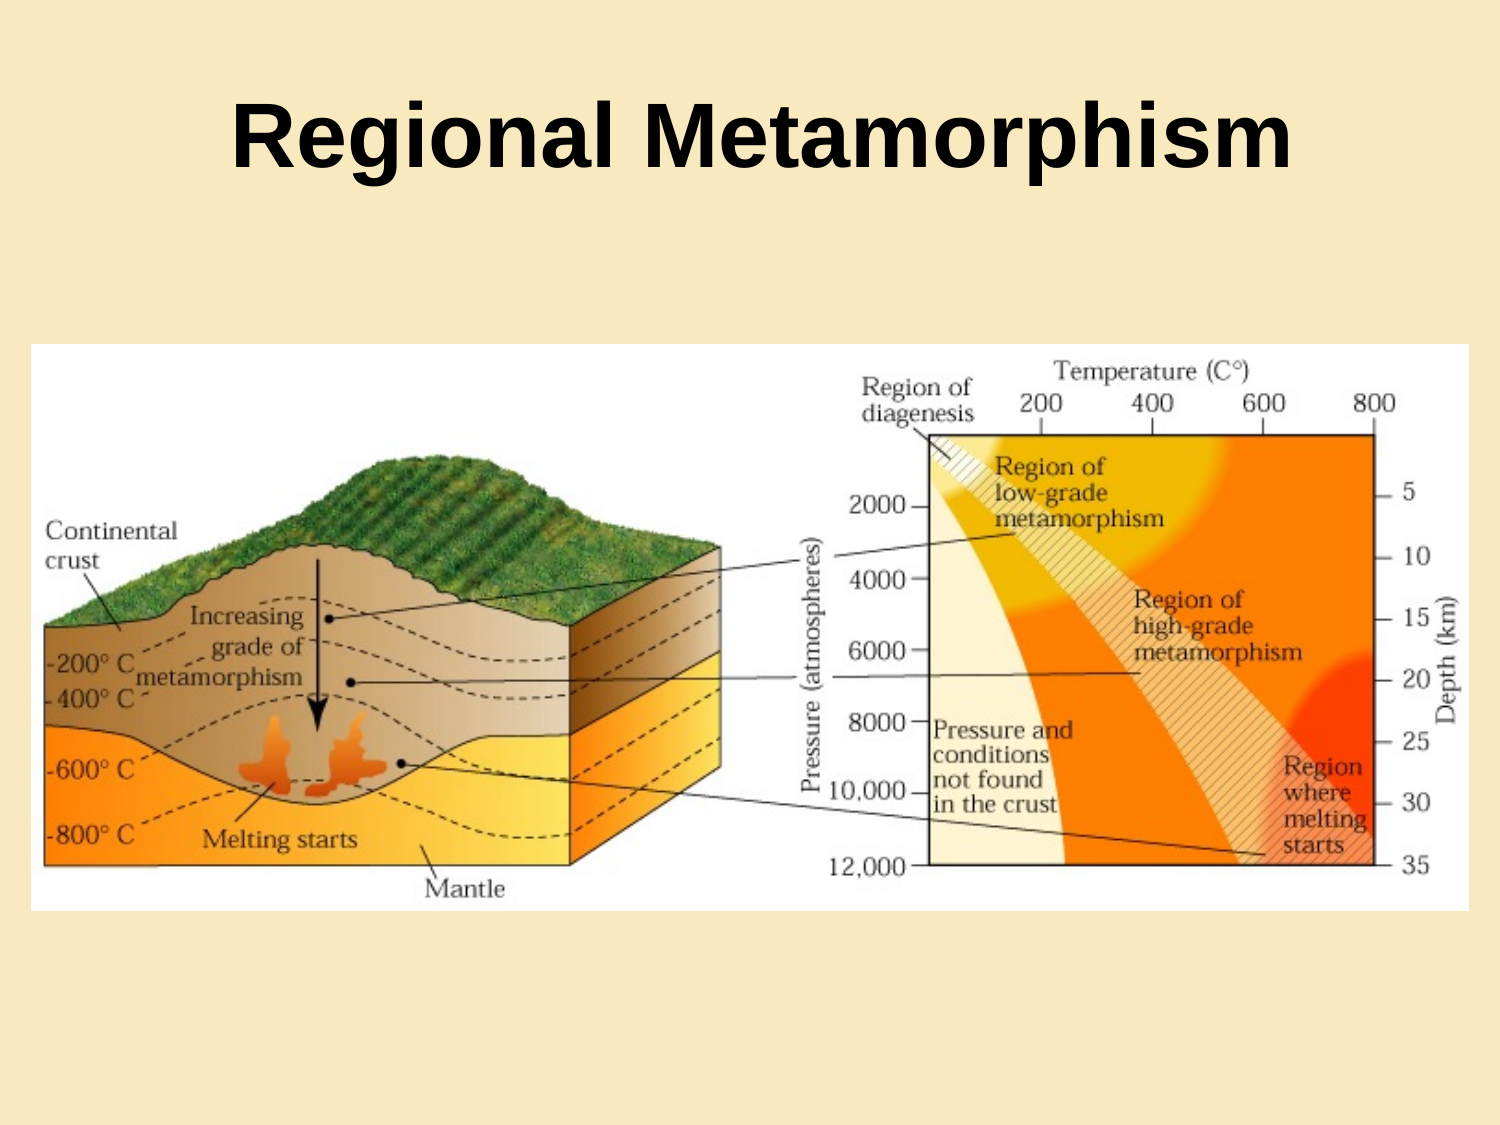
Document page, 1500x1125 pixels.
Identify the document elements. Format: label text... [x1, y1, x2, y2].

picture [31, 344, 1469, 911]
title Regional Metamorphism [125, 37, 1400, 225]
